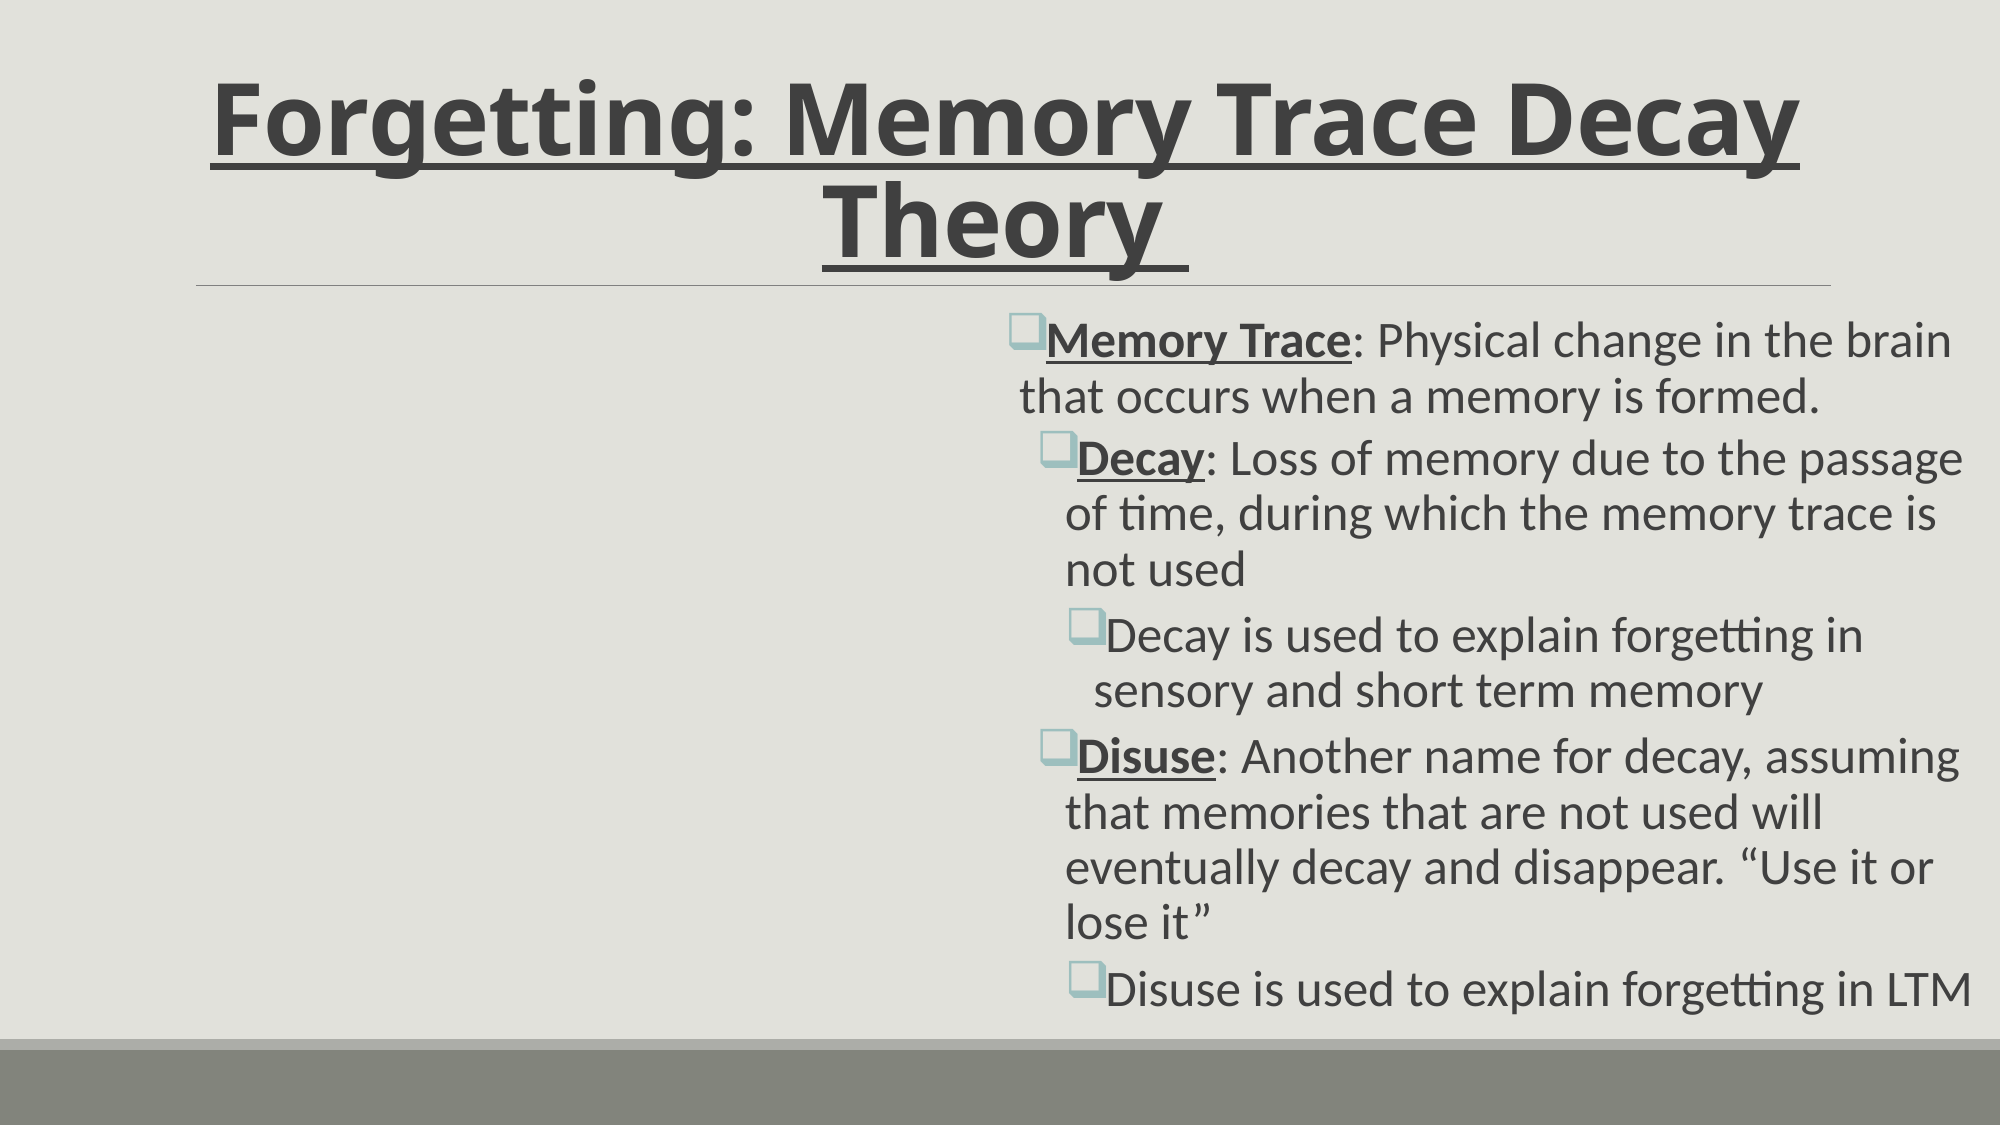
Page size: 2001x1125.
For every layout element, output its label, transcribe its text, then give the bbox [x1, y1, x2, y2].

list Memory Trace: Physical change in the brain that occurs when a memory is formed. Decay: Loss of memory due to the passage of time, during which the memory trace is not used Decay is used to explain forgetting in sensory and short term memory Disuse: Another name for decay, assuming that memories that are not used will eventually decay and disappear. “Use it or lose it” Disuse is used to explain forgetting in LTM [1005, 306, 1976, 1034]
title Forgetting: Memory Trace Decay Theory [180, 47, 1830, 285]
